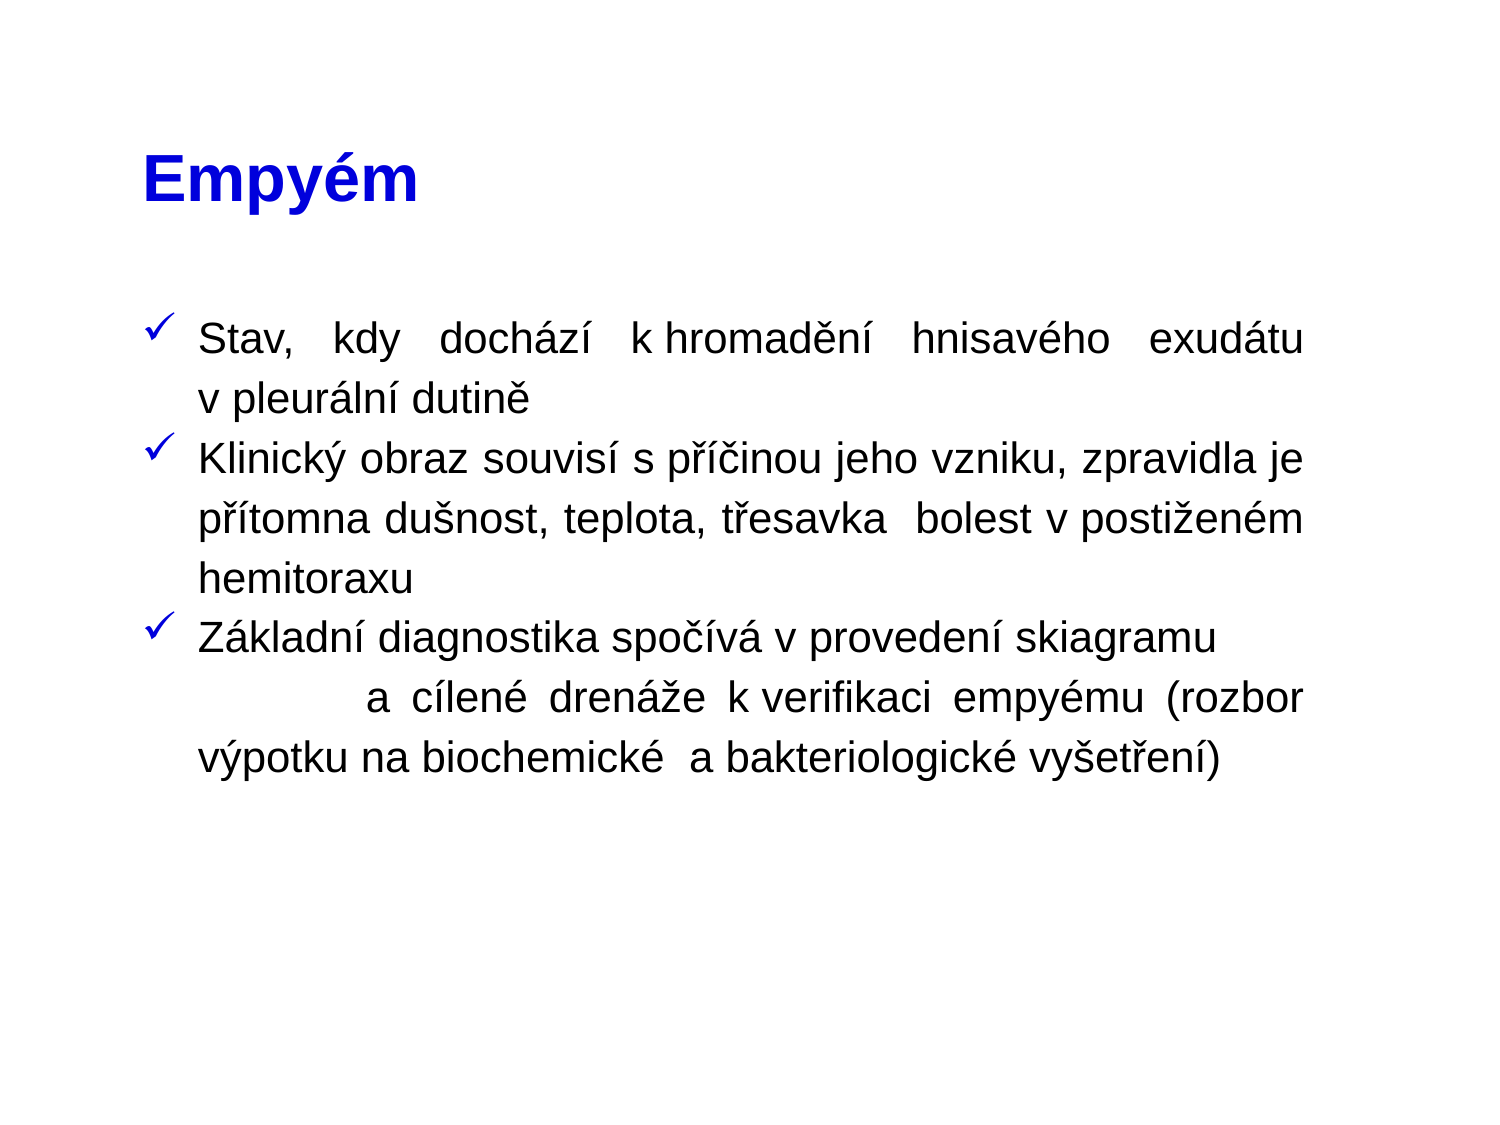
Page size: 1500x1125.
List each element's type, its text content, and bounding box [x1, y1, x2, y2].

title Empyém [142, 152, 1183, 269]
list Stav, kdy dochází k hromadění hnisavého exudátu v pleurální dutině Klinický obraz souvisí s příčinou jeho vzniku, zpravidla je přítomna dušnost, teplota, třesavka bolest v postiženém hemitoraxu Základní diagnostika spočívá v provedení skiagramu a cílené drenáže k verifikaci empyému (rozbor výpotku na biochemické a bakteriologické vyšetření) [141, 302, 1306, 988]
